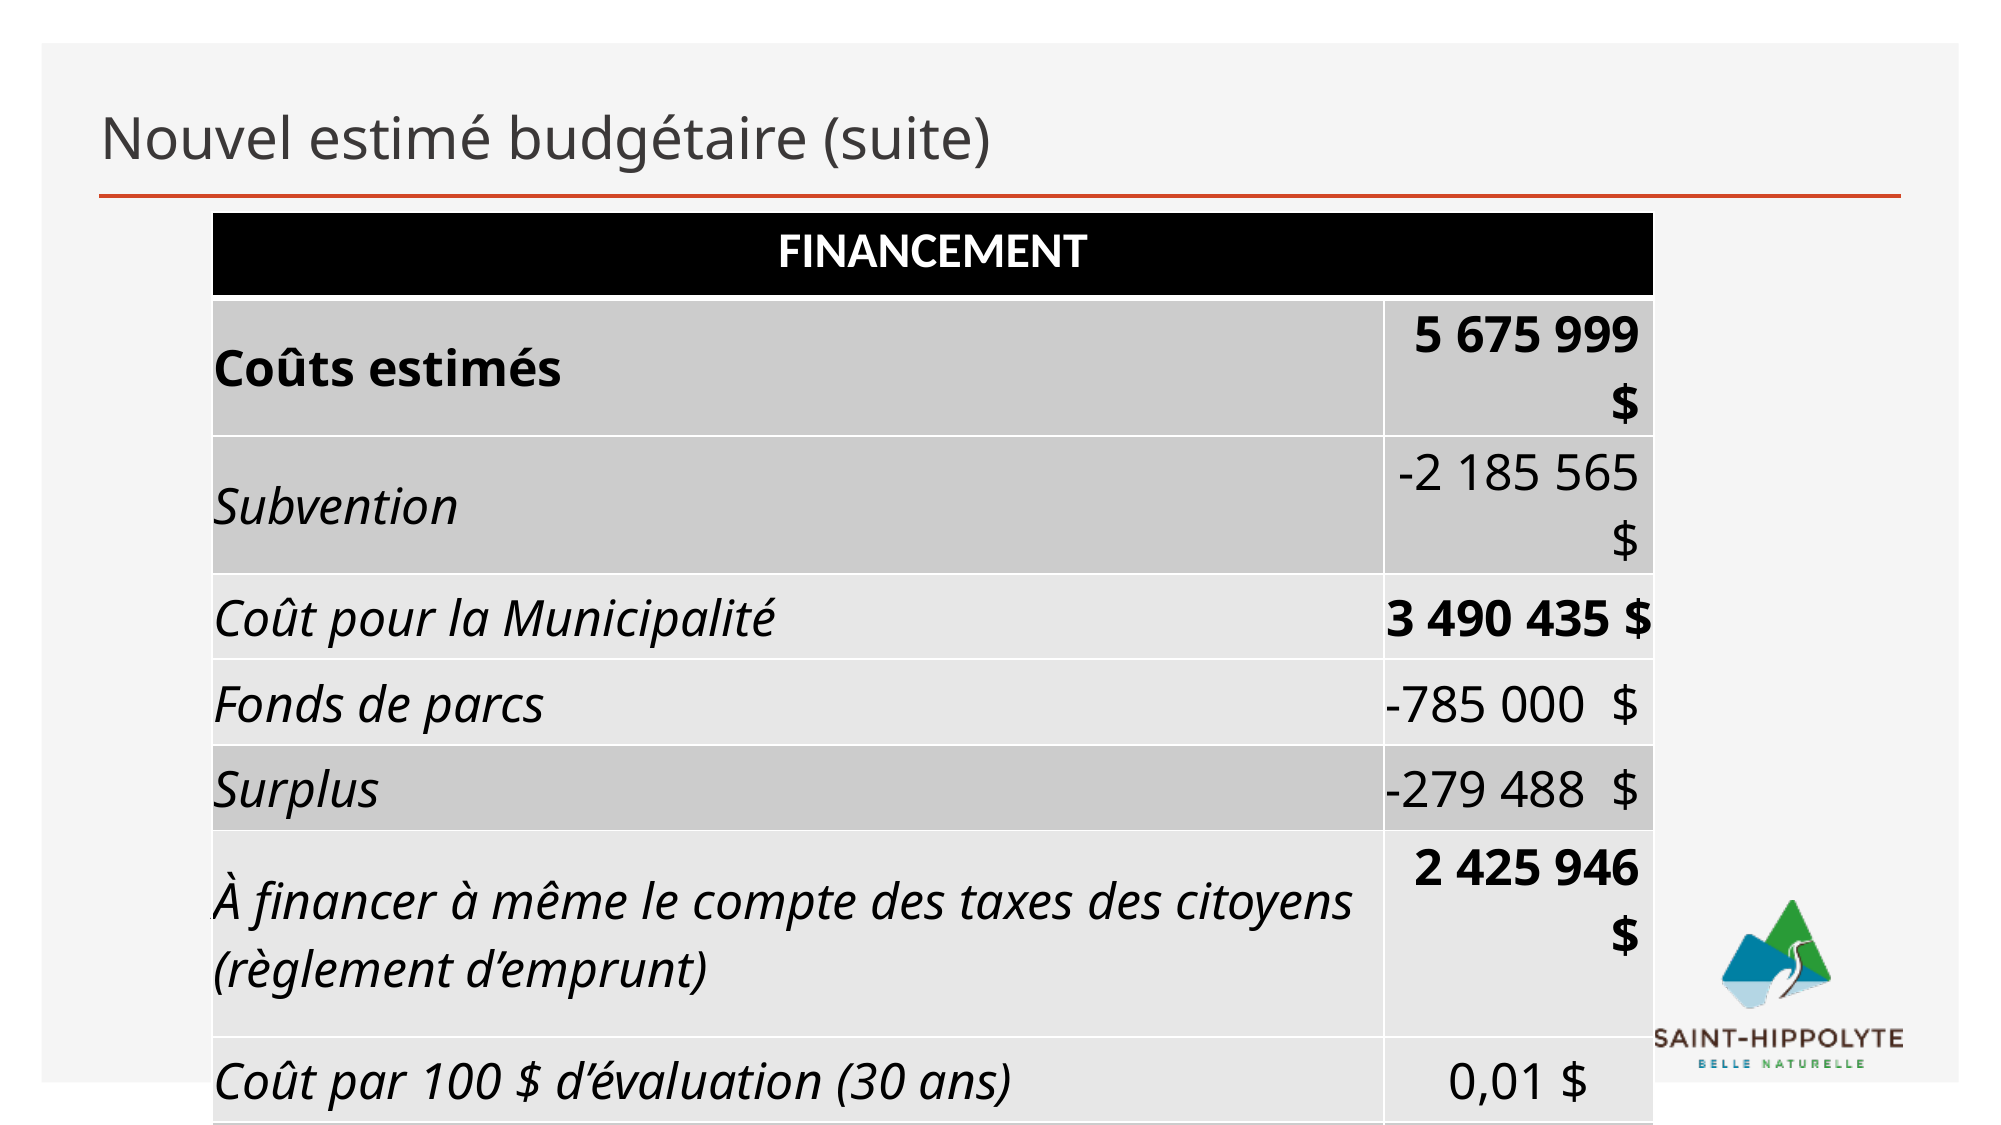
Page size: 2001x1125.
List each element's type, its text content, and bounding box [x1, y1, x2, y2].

table_cell Coût par 100 $ d’évaluation (30 ans) [213, 1038, 1383, 1121]
table_cell 2 425 946 $ [1385, 831, 1653, 1036]
table_cell 5 675 999 $ [1385, 301, 1653, 435]
table_cell 0,01 $ [1385, 1038, 1653, 1121]
table_cell 3 490 435 $ [1385, 575, 1653, 658]
table_cell Subvention [213, 437, 1383, 573]
picture [1654, 900, 1903, 1068]
table_cell Coûts estimés [213, 301, 1383, 435]
table_cell Surplus [213, 746, 1383, 830]
title Nouvel estimé budgétaire (suite) [85, 73, 1502, 179]
table_cell -2 185 565 $ [1385, 437, 1653, 573]
table_cell À financer à même le compte des taxes des citoyens (règlement d’emprunt) [213, 831, 1383, 1036]
table_cell -785 000 $ [1385, 660, 1653, 744]
table_cell Coût pour la Municipalité [213, 575, 1383, 658]
table_cell -279 488 $ [1385, 746, 1653, 830]
table_cell Fonds de parcs [213, 660, 1383, 744]
table_header FINANCEMENT [213, 213, 1653, 295]
